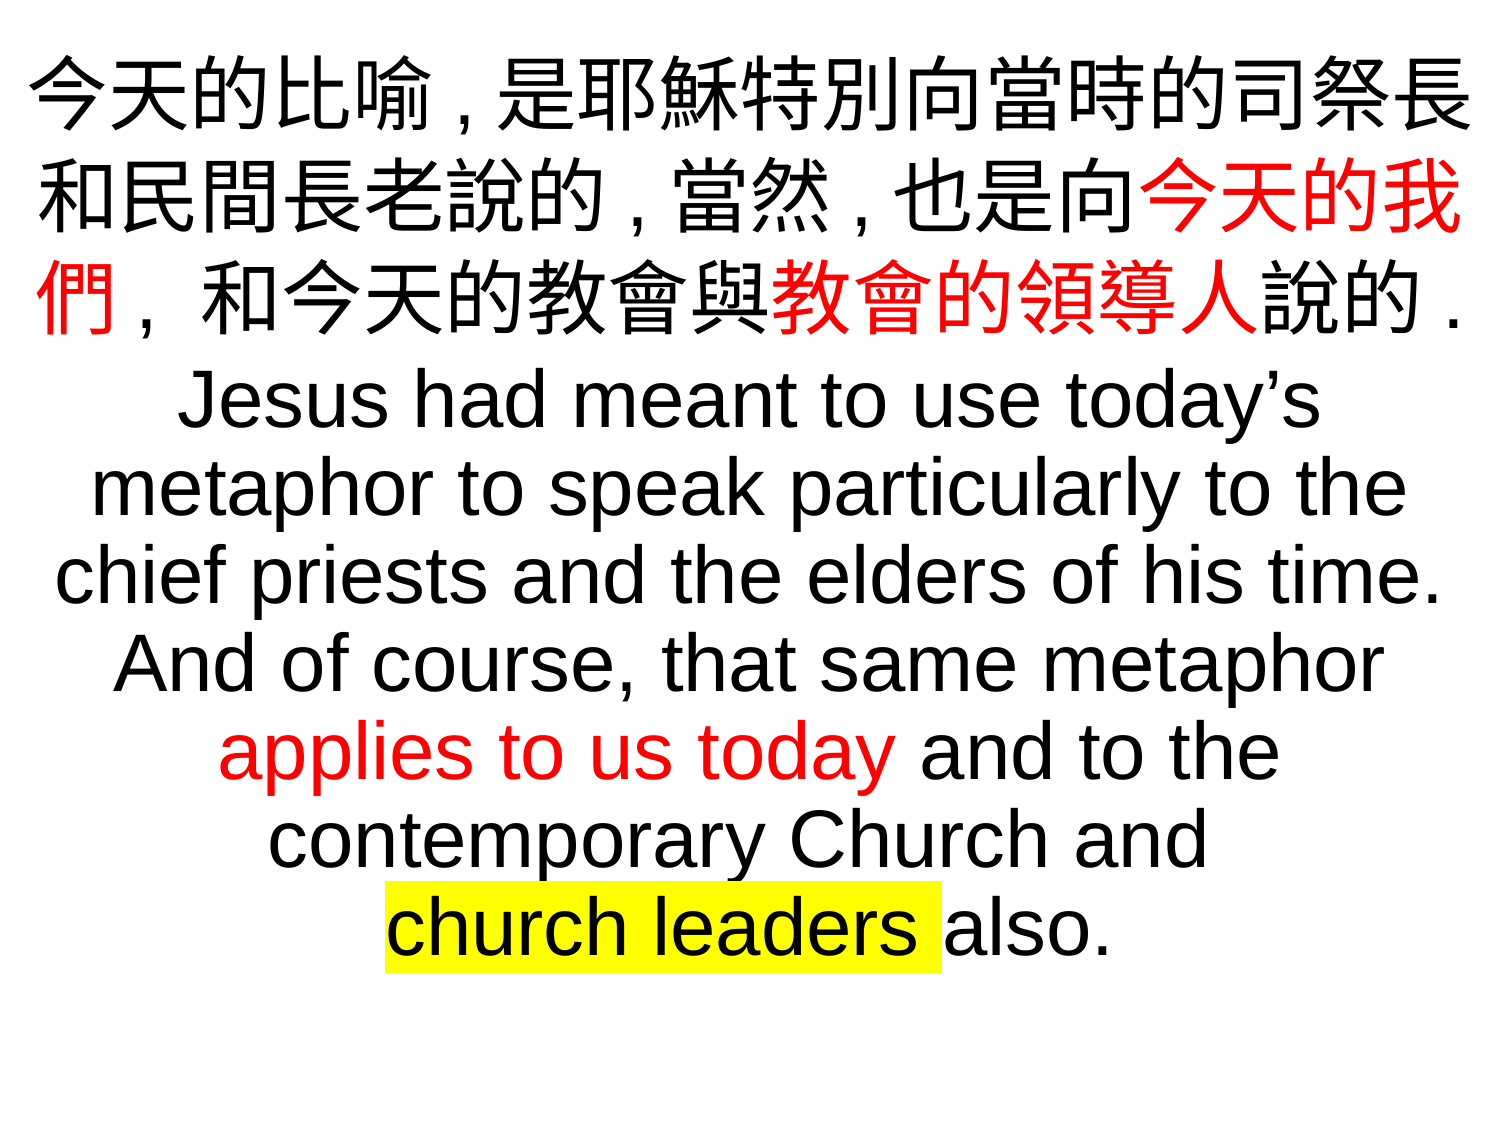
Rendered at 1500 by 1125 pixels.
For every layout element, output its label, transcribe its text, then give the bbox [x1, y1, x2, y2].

subtitle 今天的比喻,是耶穌特別向當時的司祭長和民間長老說的,當然,也是向今天的我們, 和今天的教會與教會的領導人說的. Jesus had meant to use today’s metaphor to speak particularly to the chief priests and the elders of his time. And of course, that same metaphor applies to us today and to the contemporary Church and church leaders also. [0, 30, 1500, 1071]
